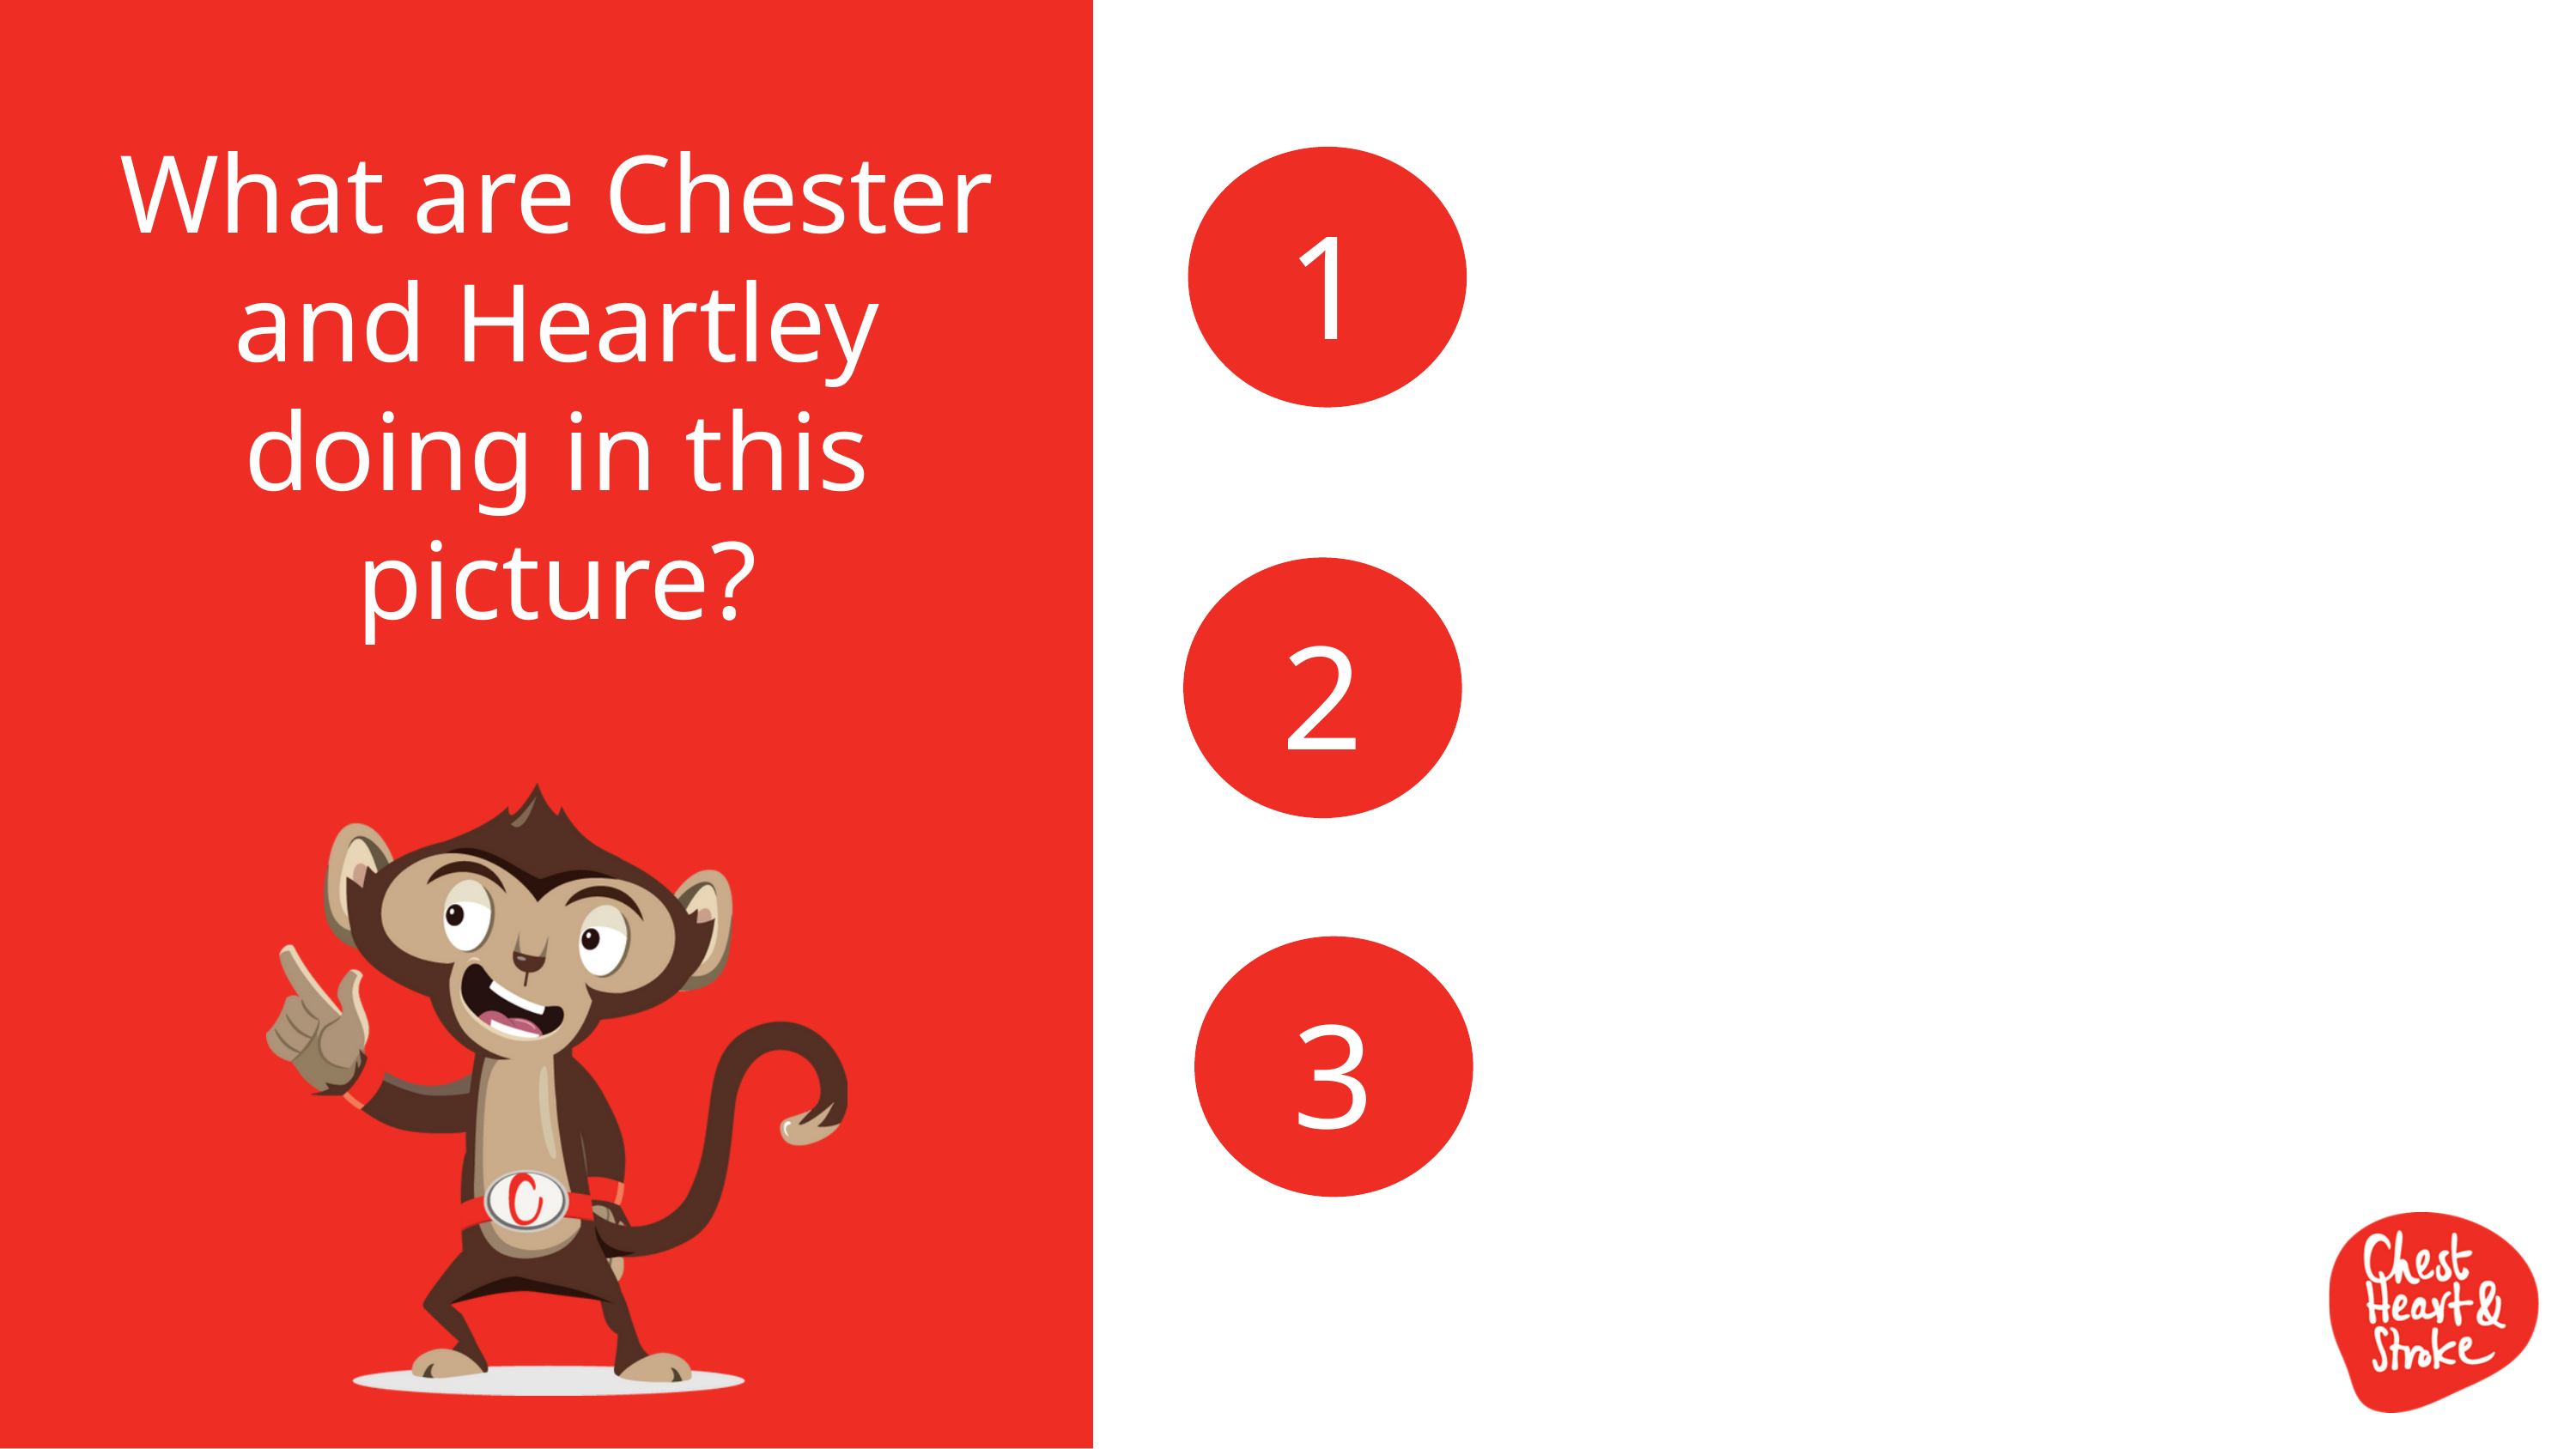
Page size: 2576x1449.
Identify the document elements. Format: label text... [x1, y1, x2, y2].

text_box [1182, 557, 1462, 819]
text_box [1188, 146, 1467, 408]
text_box [0, 0, 1095, 1449]
text_box [2329, 1212, 2539, 1413]
text_box [266, 783, 848, 1396]
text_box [1194, 936, 1473, 1197]
text_box What are Chester and Heartley doing in this picture? [76, 125, 1038, 640]
